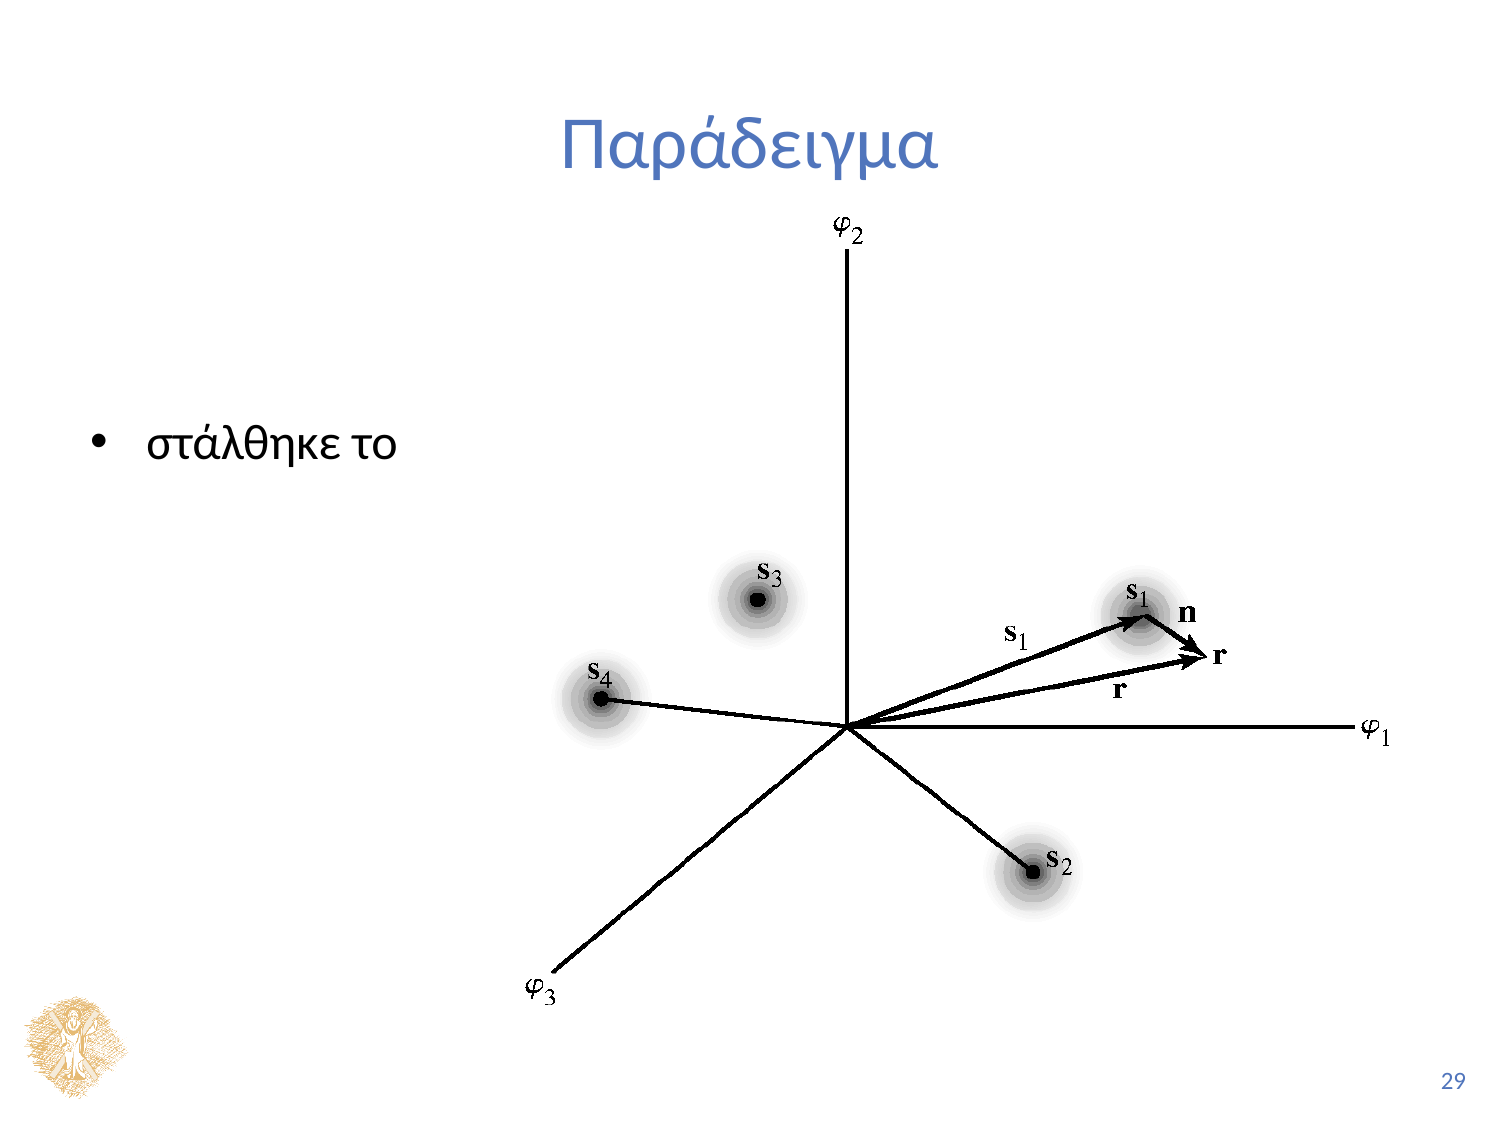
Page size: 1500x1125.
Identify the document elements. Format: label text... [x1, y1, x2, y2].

title Παράδειγμα [75, 45, 1425, 233]
picture [17, 986, 137, 1103]
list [525, 217, 1389, 1006]
